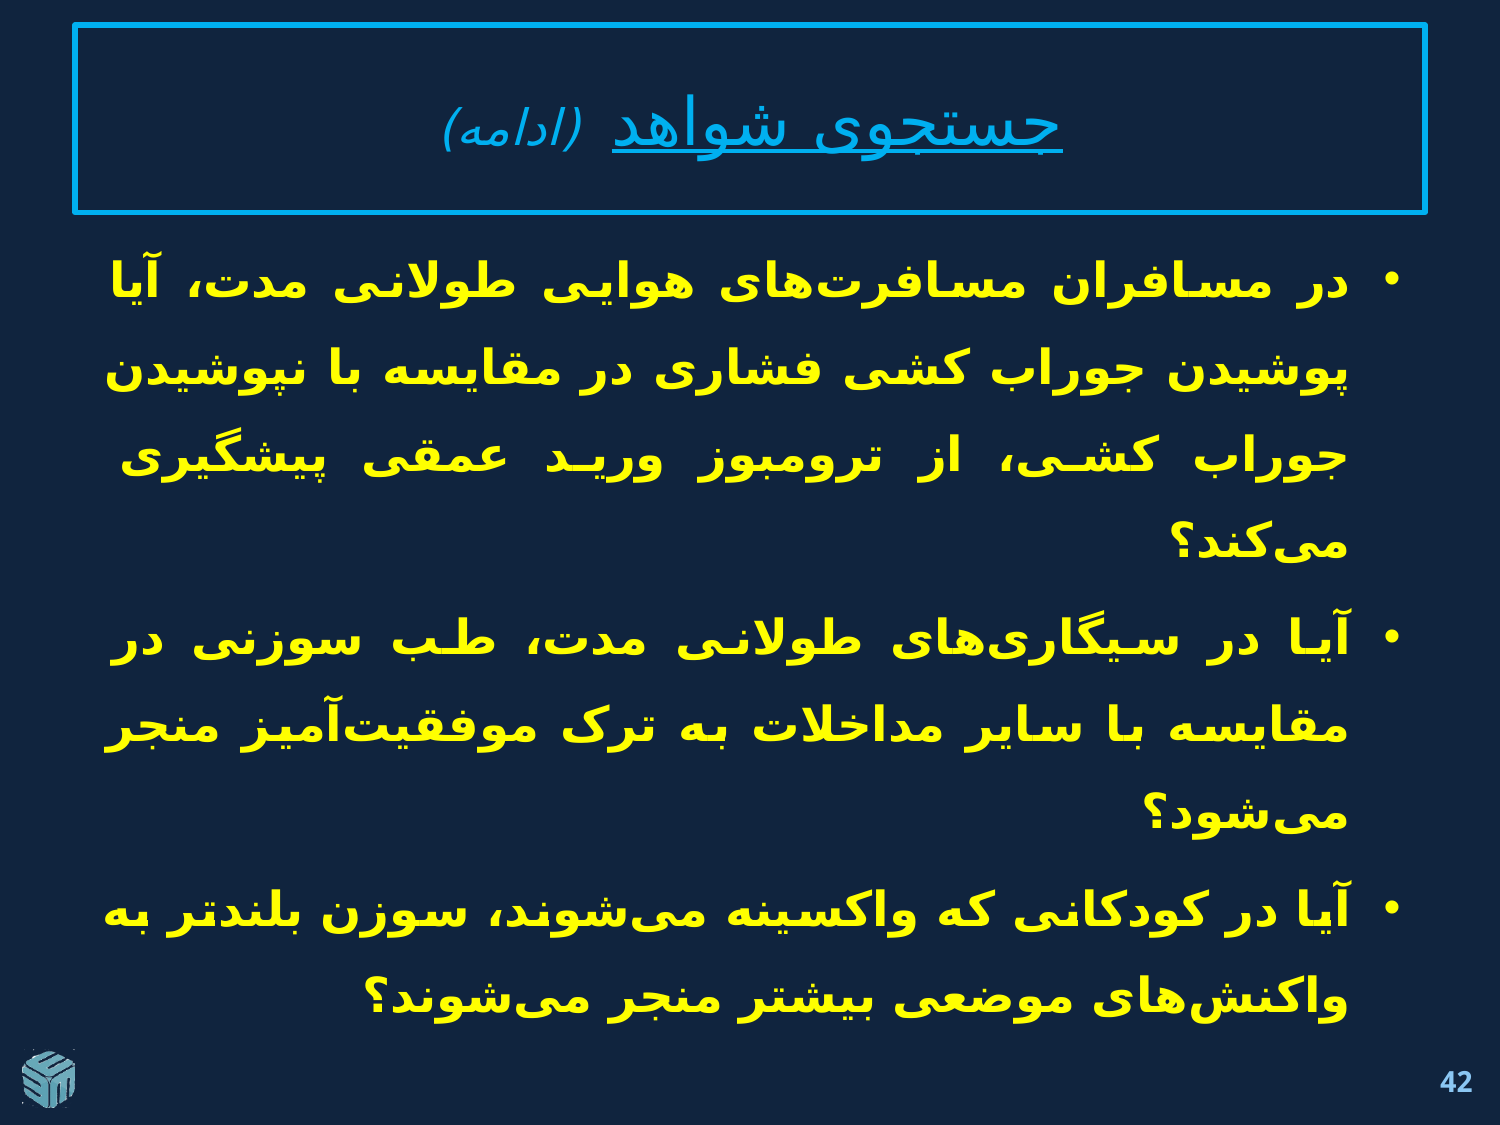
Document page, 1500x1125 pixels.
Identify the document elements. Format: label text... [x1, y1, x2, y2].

slide_number 42 [1137, 1052, 1488, 1113]
list در مسافران مسافرت‌های هوایی طولانی مدت، آیا پوشیدن جوراب کشی فشاری در مقایسه با نپوشیدن جوراب کشی، از ترومبوز ورید عمقی پیشگیری می‌کند؟ آیا در سیگاری‌های طولانی مدت، طب سوزنی در مقایسه با سایر مداخلات به ترک موفقیت‌آمیز منجر می‌شود؟ آیا در کودکانی که واکسینه می‌شوند، سوزن بلندتر به واکنش‌های موضعی بیشتر منجر می‌شوند؟ [87, 212, 1413, 1038]
title جستجوی شواهد (ادامه) [72, 22, 1428, 215]
